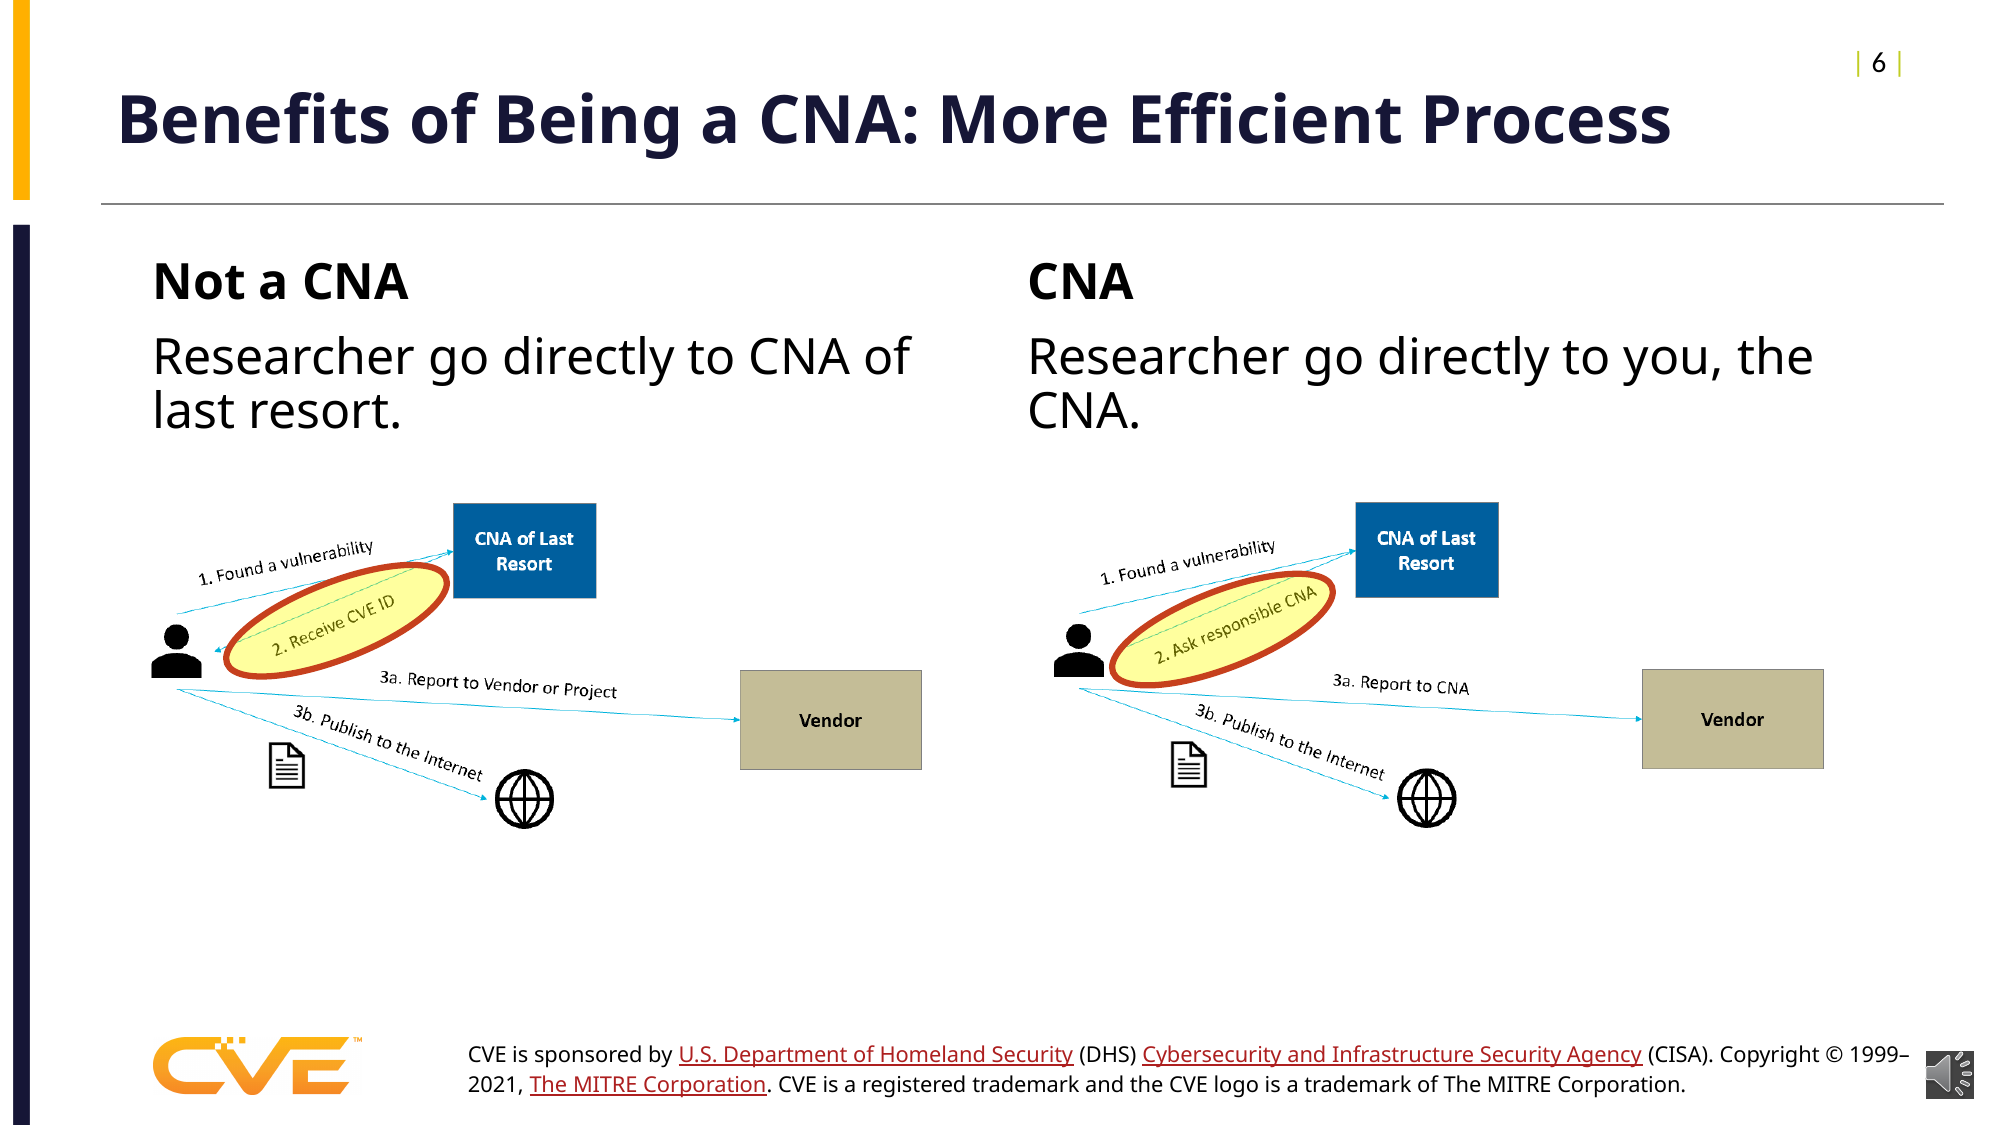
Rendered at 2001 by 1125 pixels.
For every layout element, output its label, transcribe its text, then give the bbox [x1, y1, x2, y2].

picture [1924, 1049, 1976, 1100]
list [137, 487, 959, 841]
picture [153, 1037, 362, 1095]
text_box | 6 | [1836, 36, 1946, 66]
title Benefits of Being a CNA: More Efficient Process [101, 60, 1945, 184]
list CNA Researcher go directly to you, the CNA. [1012, 248, 1863, 963]
text_box Not a CNA Researcher go directly to CNA of last resort. [137, 248, 988, 963]
picture [1047, 491, 1837, 841]
